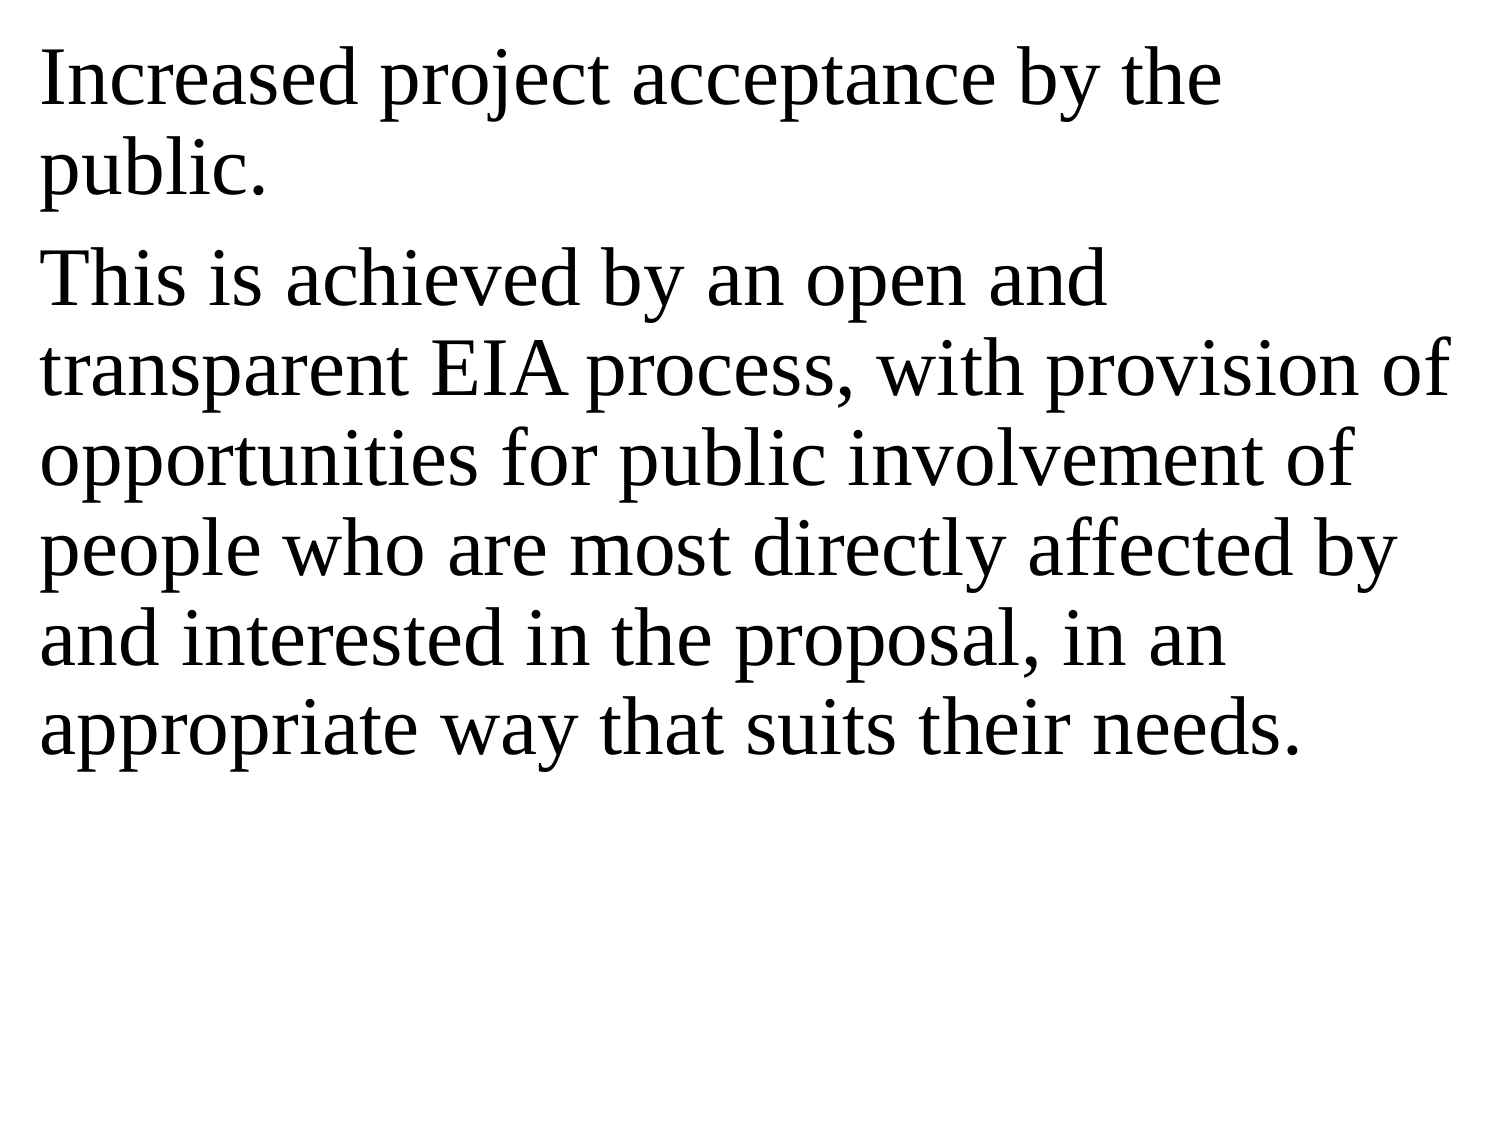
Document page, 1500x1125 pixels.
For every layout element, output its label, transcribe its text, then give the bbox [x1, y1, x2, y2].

list Increased project acceptance by the public. This is achieved by an open and transparent EIA process, with provision of opportunities for public involvement of people who are most directly affected by and interested in the proposal, in an appropriate way that suits their needs. [24, 24, 1475, 1113]
